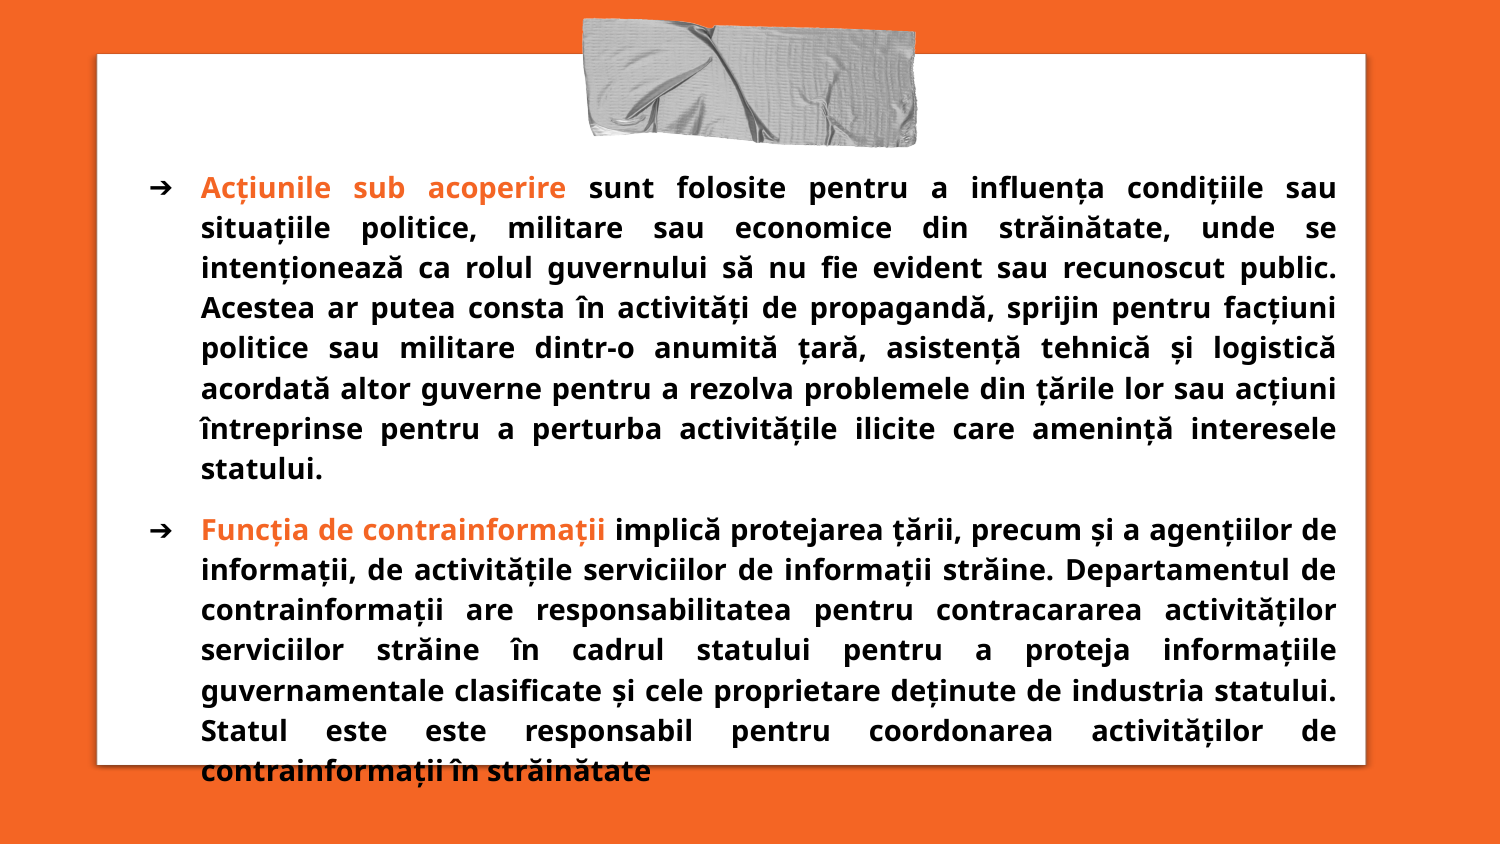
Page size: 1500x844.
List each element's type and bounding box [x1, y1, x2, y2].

picture [46, 16, 1418, 794]
